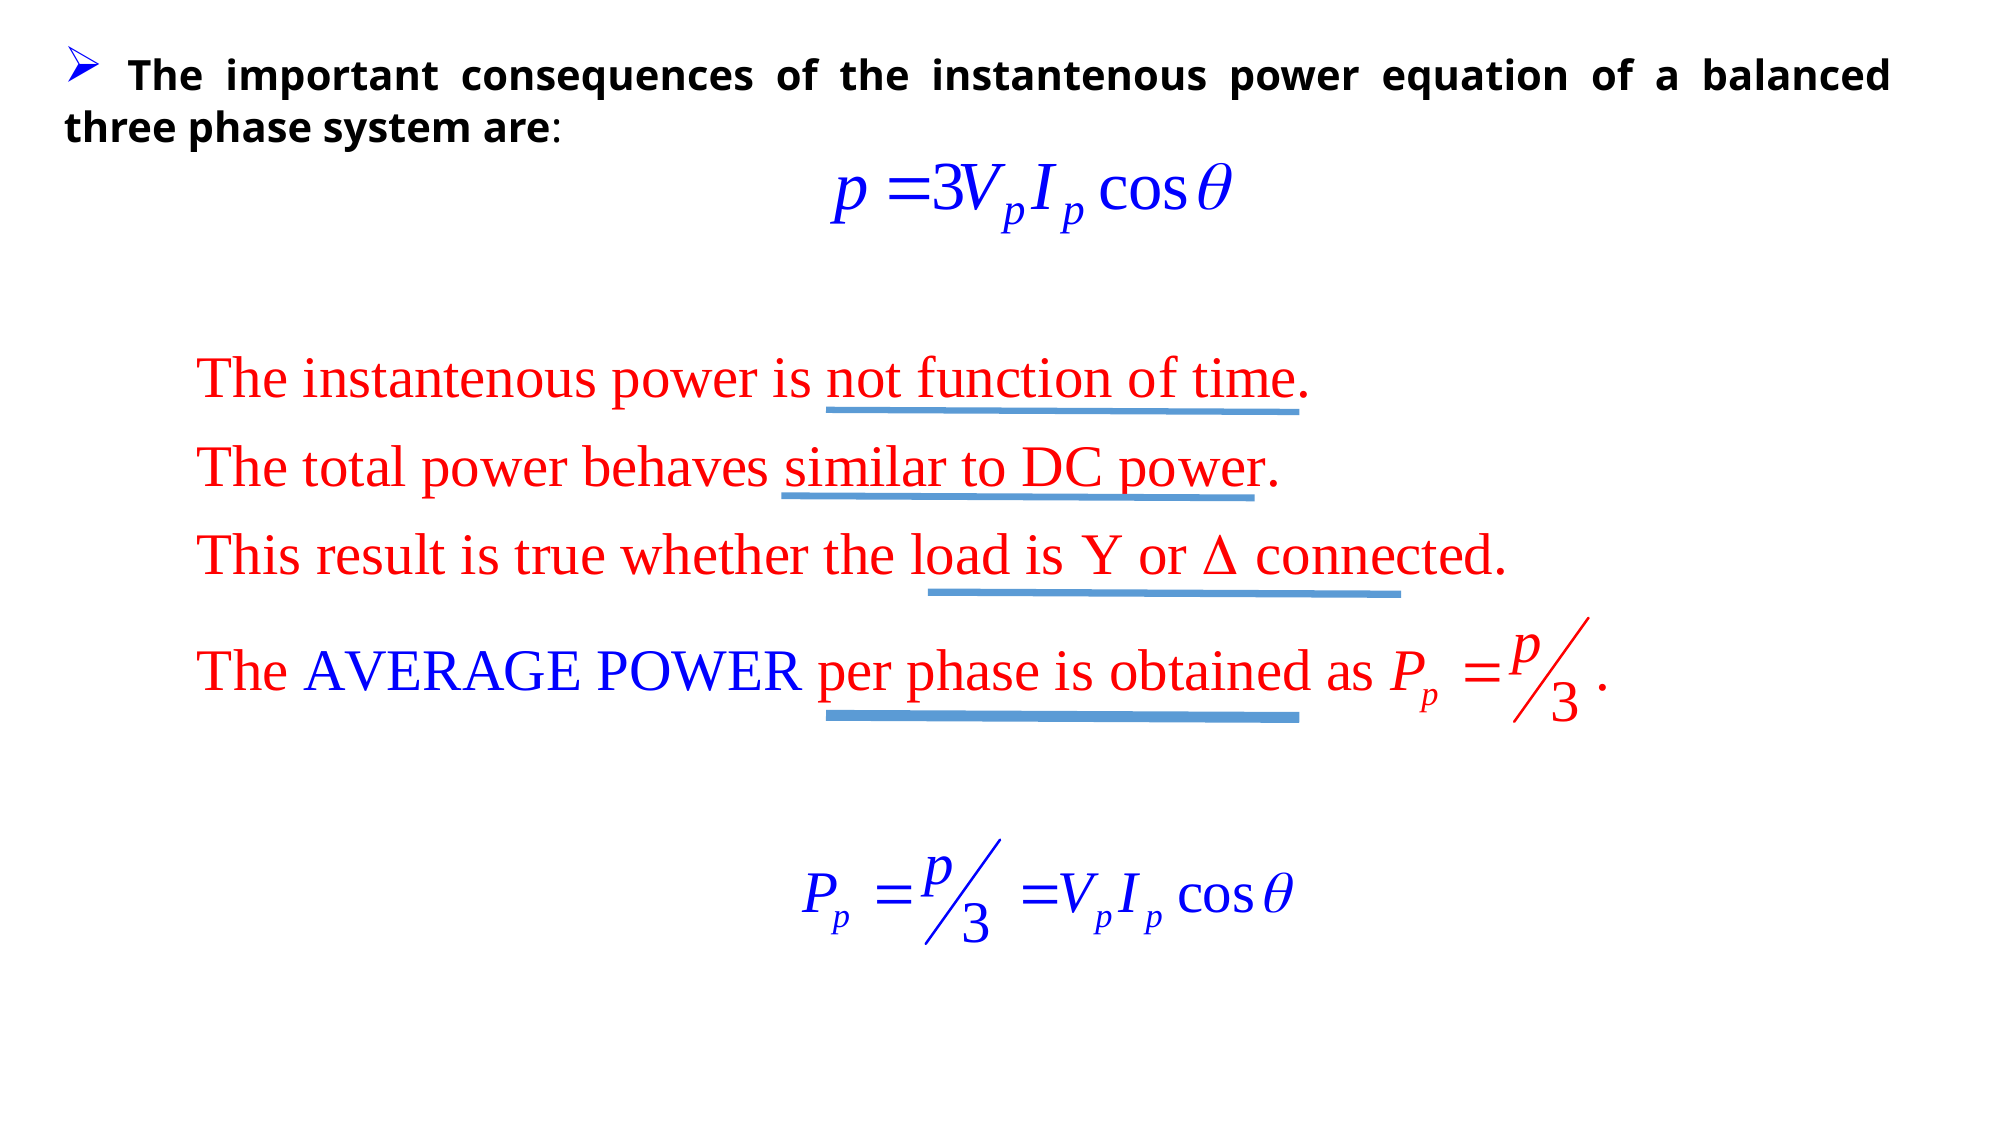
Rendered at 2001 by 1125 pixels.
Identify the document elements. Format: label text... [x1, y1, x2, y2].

text_box The important consequences of the instantenous power equation of a balanced three phase system are: [49, 39, 1908, 153]
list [188, 152, 1618, 1032]
